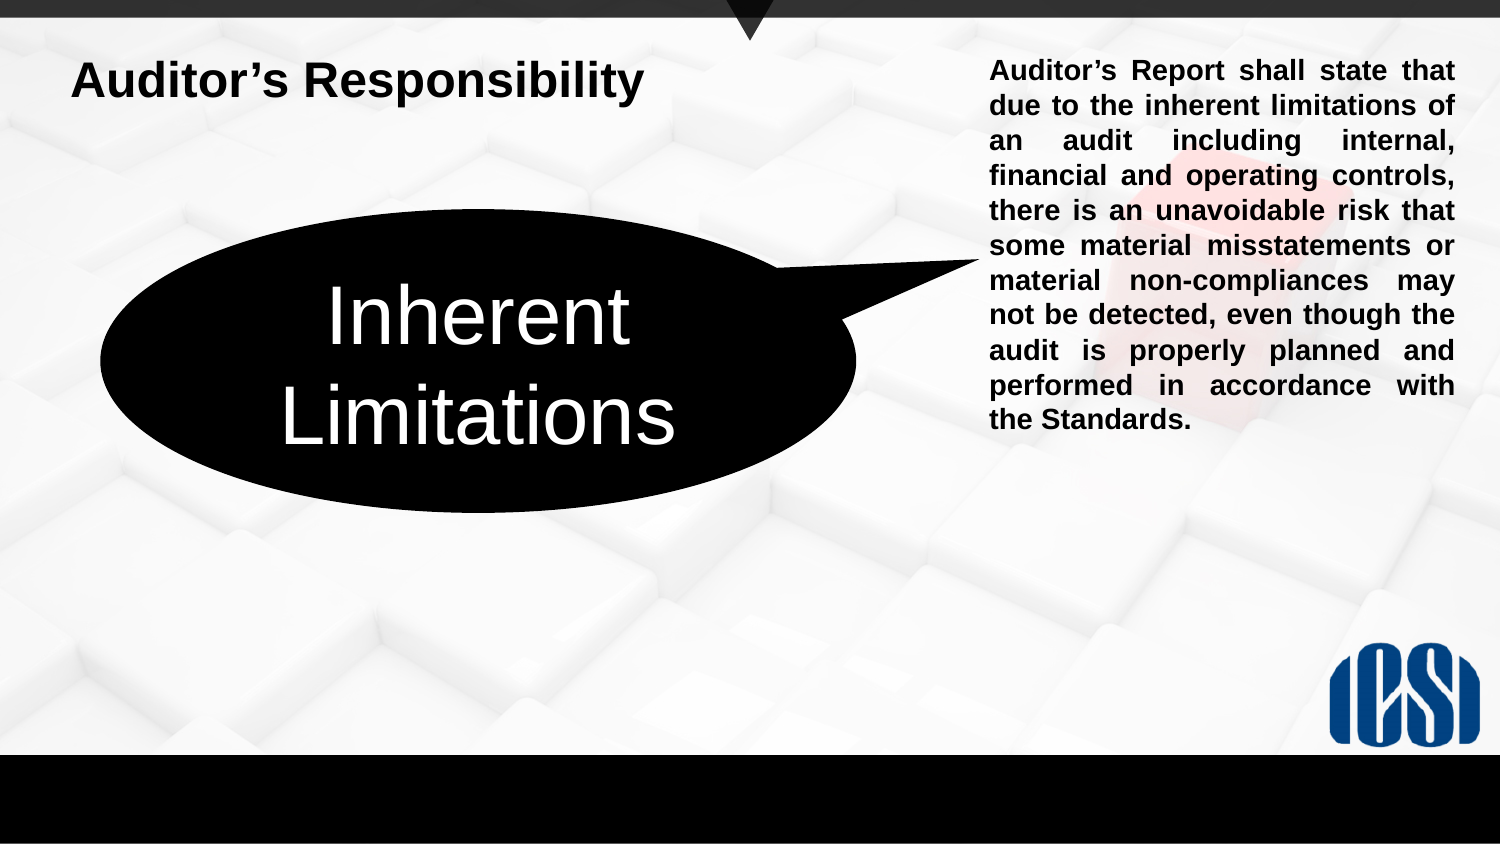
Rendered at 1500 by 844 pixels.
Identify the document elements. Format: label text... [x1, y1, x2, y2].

text_box Auditor’s Report shall state that due to the inherent limitations of an audit including internal, financial and operating controls, there is an unavoidable risk that some material misstatements or material non-compliances may not be detected, even though the audit is properly planned and performed in accordance with the Standards. [974, 43, 1471, 444]
text_box Inherent Limitations [100, 209, 974, 513]
picture [0, 0, 1500, 777]
text_box Auditor’s Responsibility [55, 5, 975, 151]
